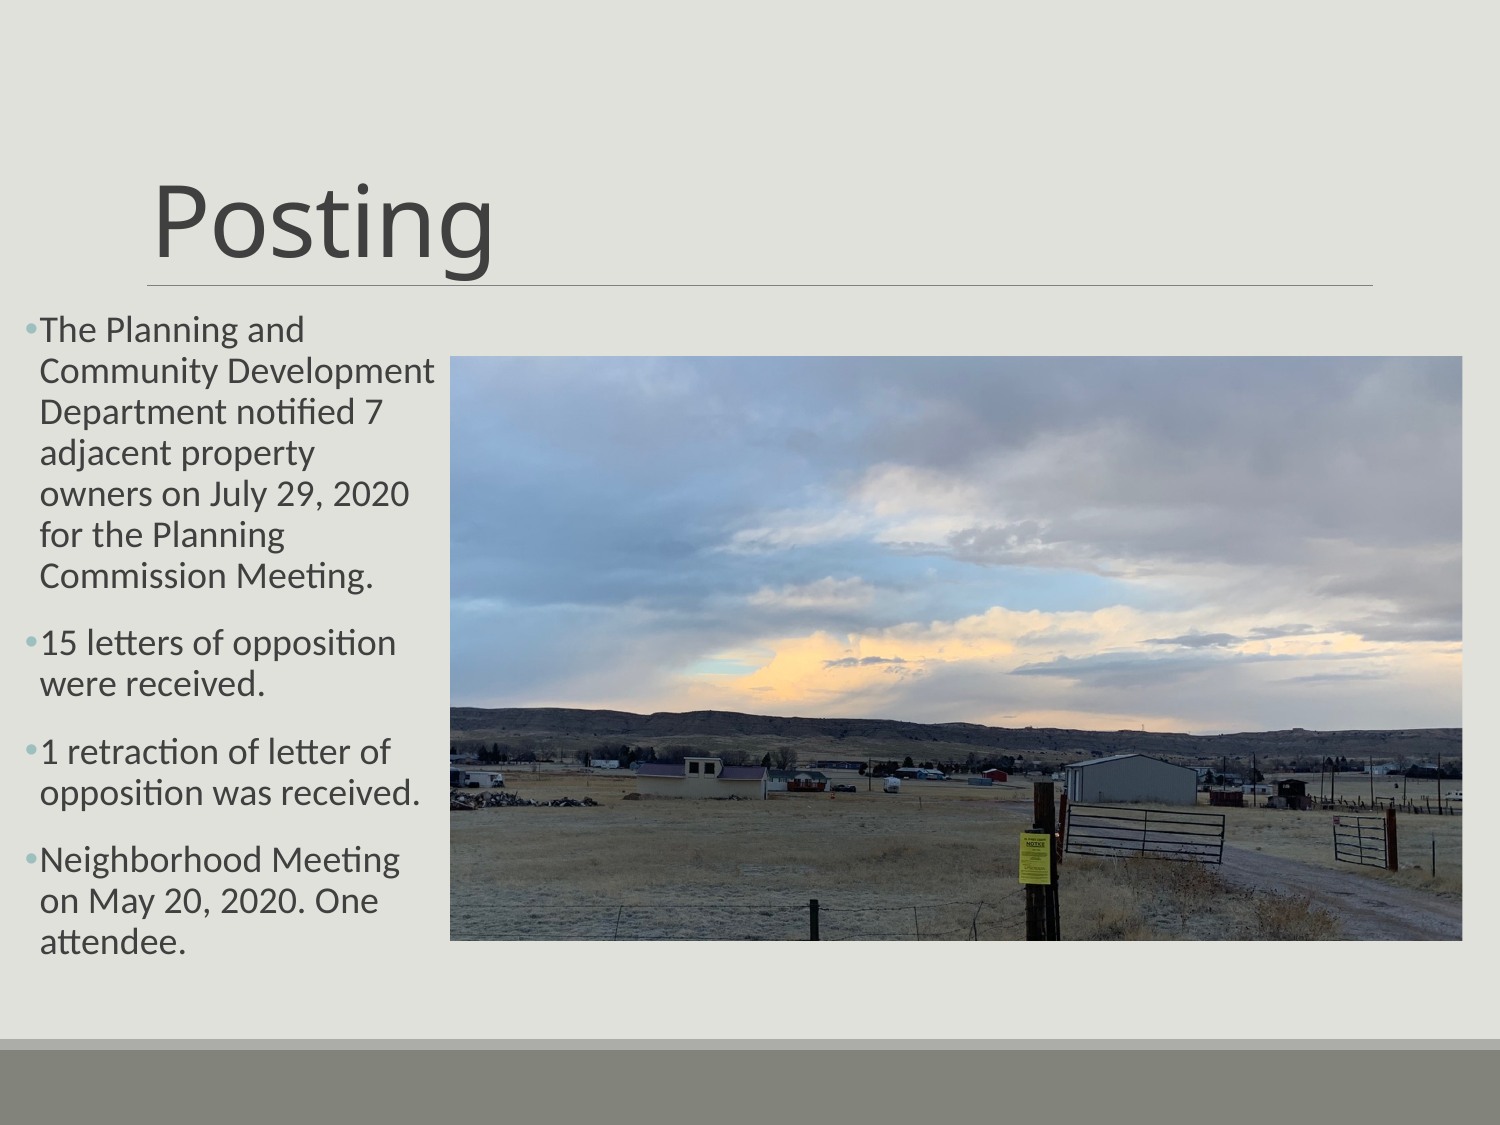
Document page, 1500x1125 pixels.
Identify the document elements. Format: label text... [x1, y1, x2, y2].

picture [449, 324, 1463, 941]
list The Planning and Community Development Department notified 7 adjacent property owners on July 29, 2020 for the Planning Commission Meeting. 15 letters of opposition were received. 1 retraction of letter of opposition was received. Neighborhood Meeting on May 20, 2020. One attendee. [24, 302, 438, 1013]
title Posting [135, 47, 1373, 285]
